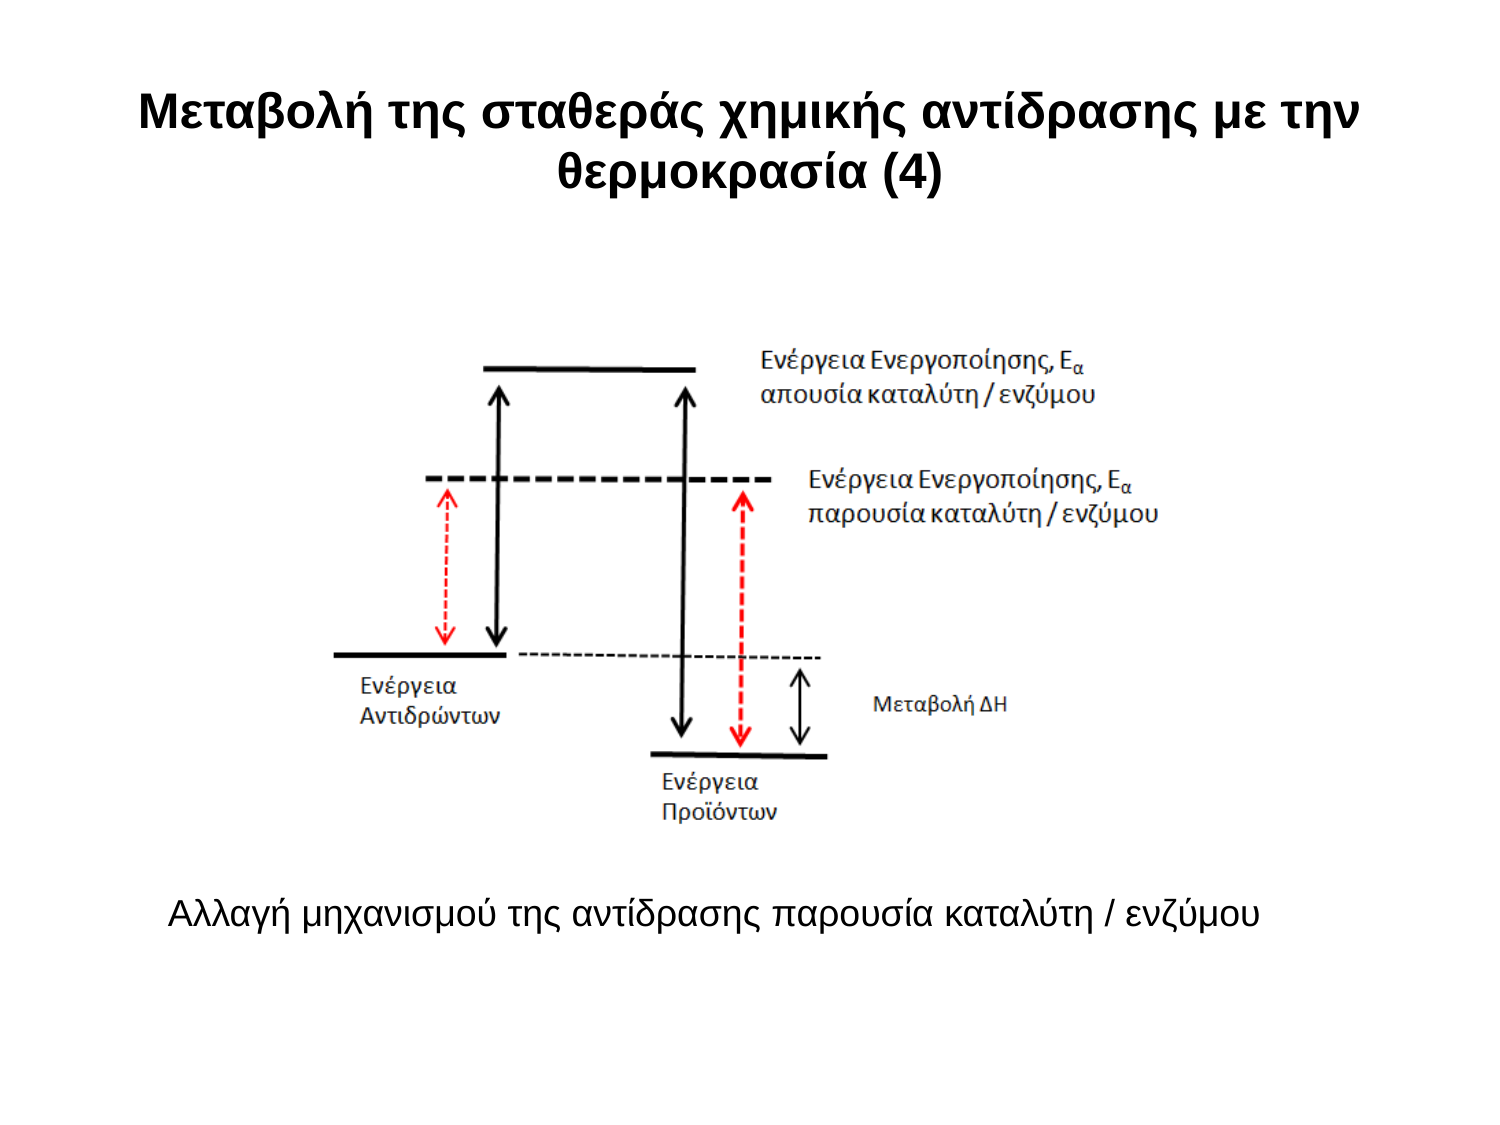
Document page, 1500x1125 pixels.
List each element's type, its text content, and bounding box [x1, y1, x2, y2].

text_box Αλλαγή μηχανισμού της αντίδρασης παρουσία καταλύτη / ενζύμου [153, 881, 1277, 942]
picture [300, 314, 1188, 846]
title Μεταβολή της σταθεράς χημικής αντίδρασης με την θερμοκρασία (4) [74, 44, 1426, 233]
